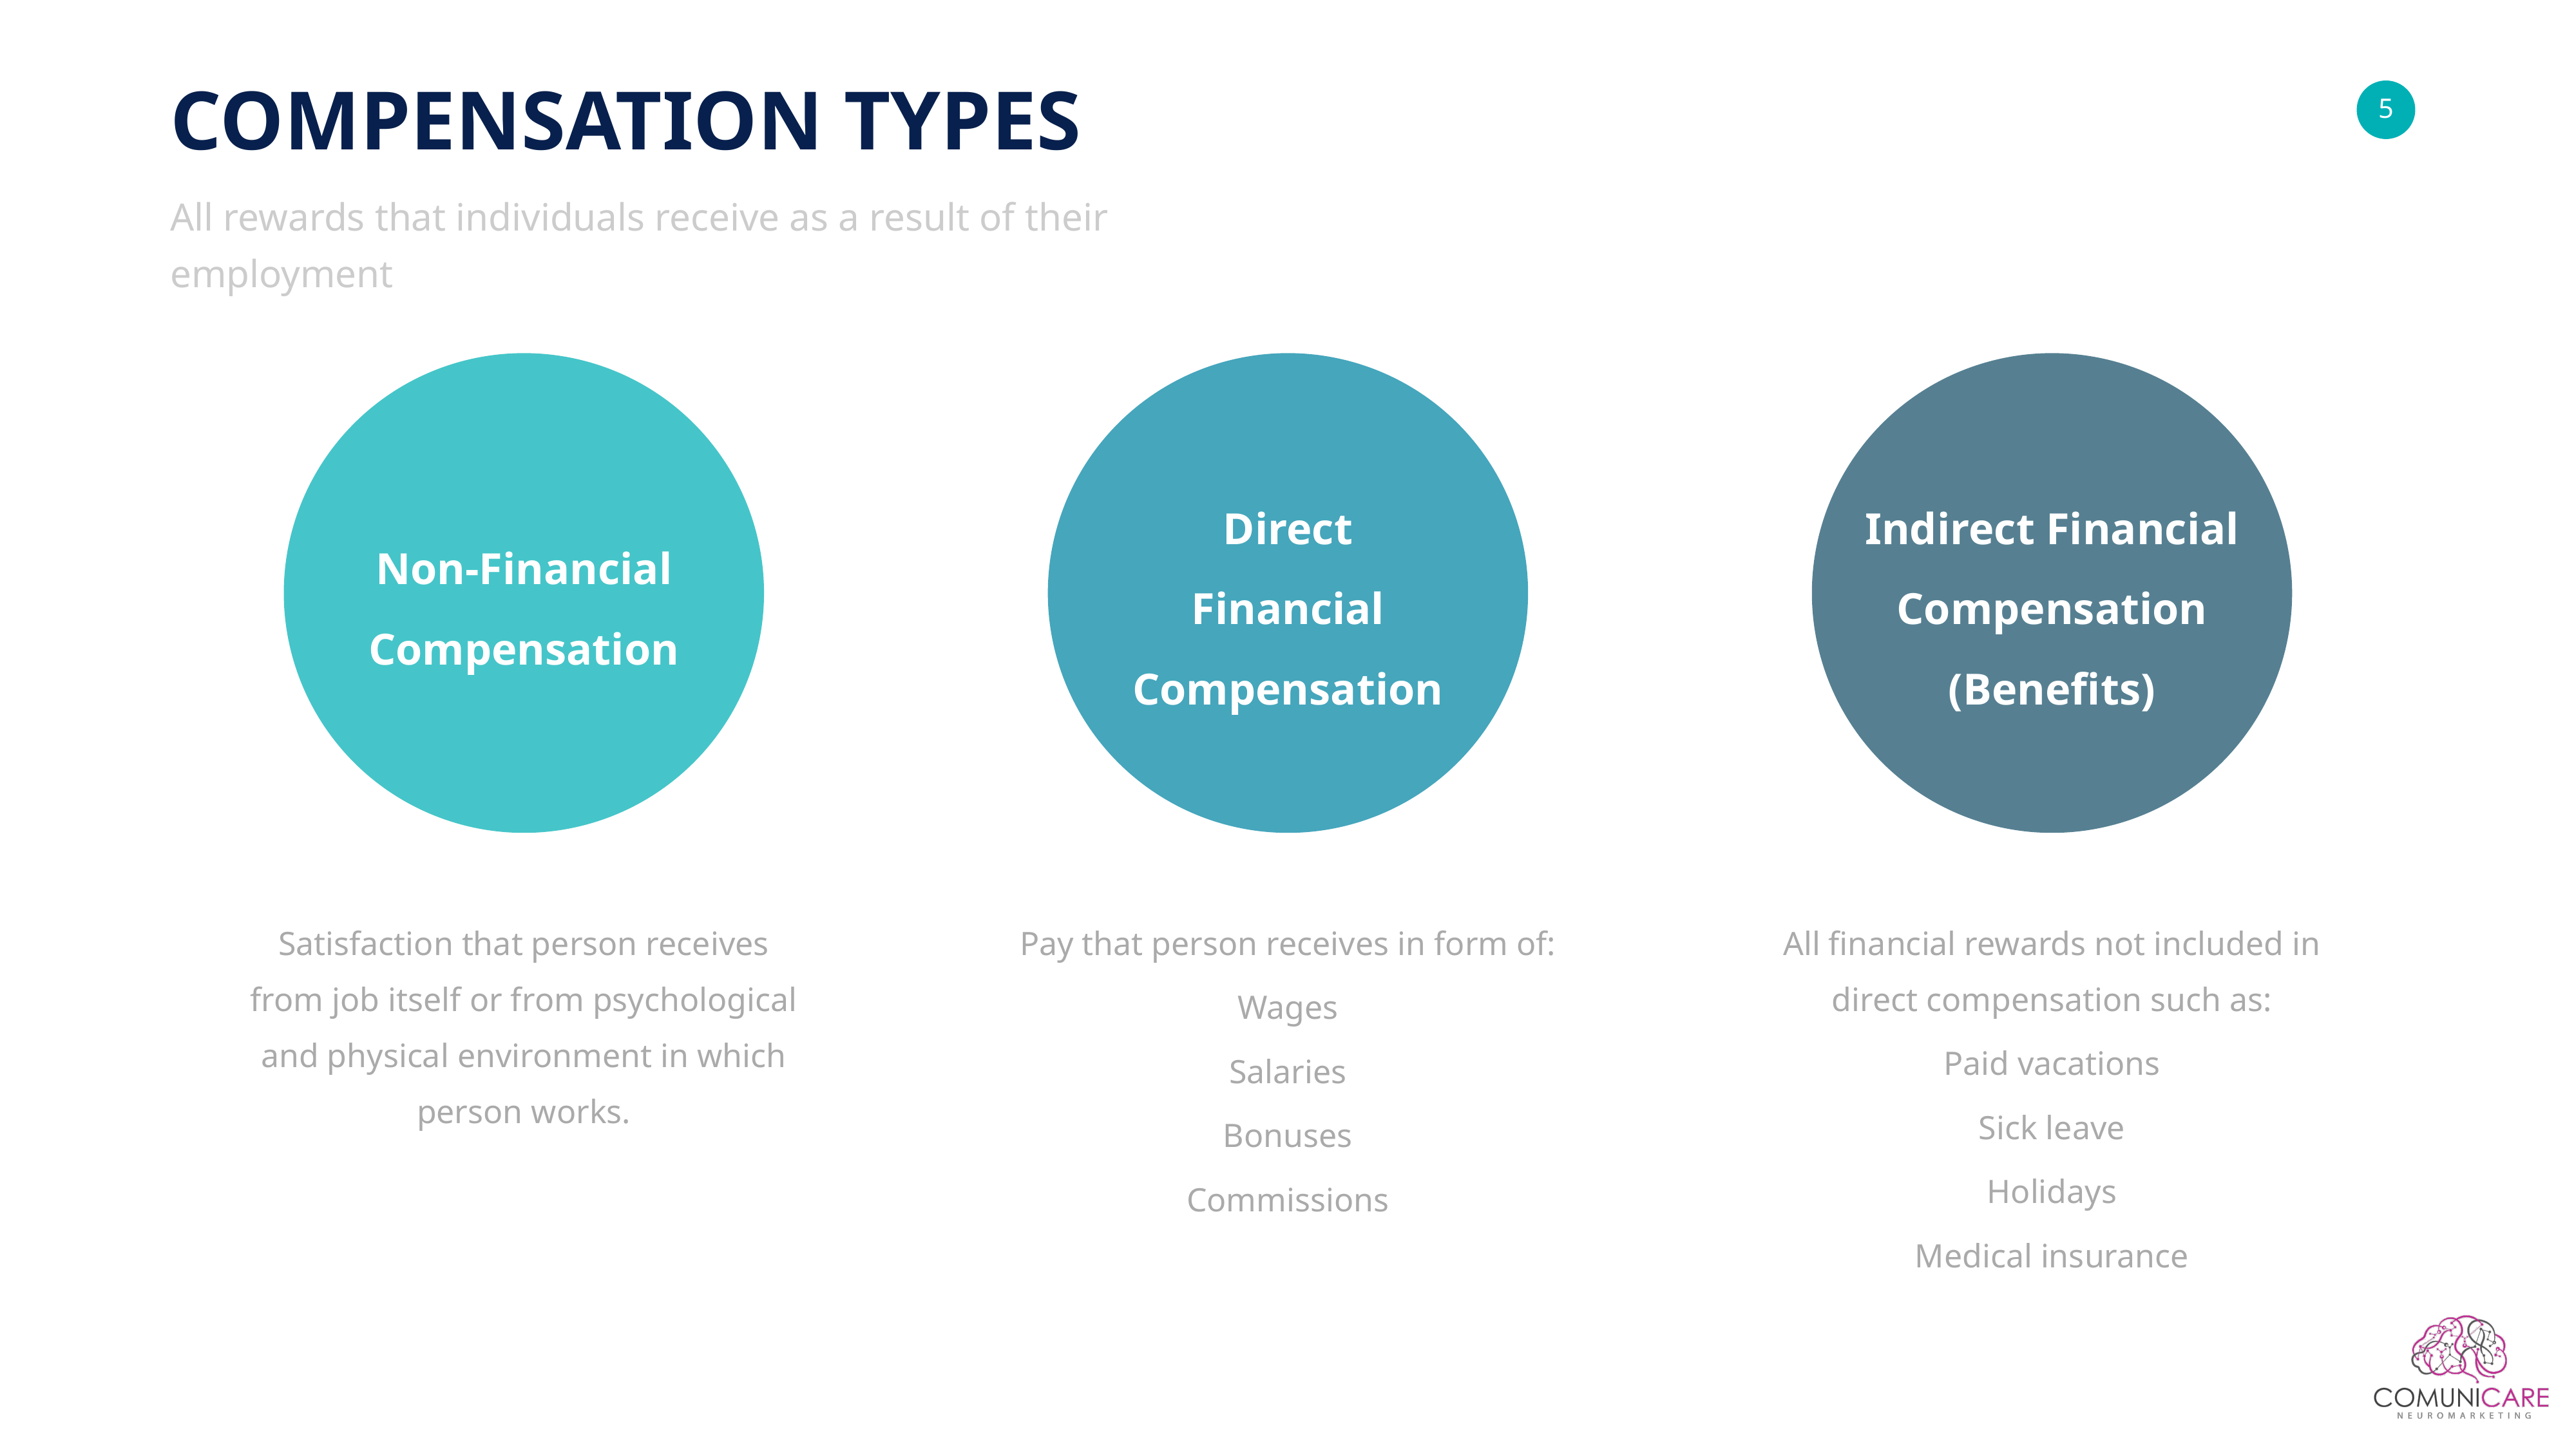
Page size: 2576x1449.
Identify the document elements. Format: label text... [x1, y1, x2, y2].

text_box Pay that person receives in form of: Wages Salaries Bonuses Commissions [999, 900, 1577, 1223]
picture [283, 353, 765, 833]
text_box Satisfaction that person receives from job itself or from psychological and physical environment in which person works. [235, 900, 813, 1135]
picture [1047, 353, 1529, 833]
picture [1811, 353, 2293, 833]
text_box COMPENSATION TYPES [160, 64, 1095, 171]
text_box All financial rewards not included in direct compensation such as: Paid vacations Sick leave Holidays Medical insurance [1763, 900, 2341, 1279]
picture [2320, 1227, 2576, 1449]
text_box All rewards that individuals receive as a result of their employment [160, 177, 1288, 300]
